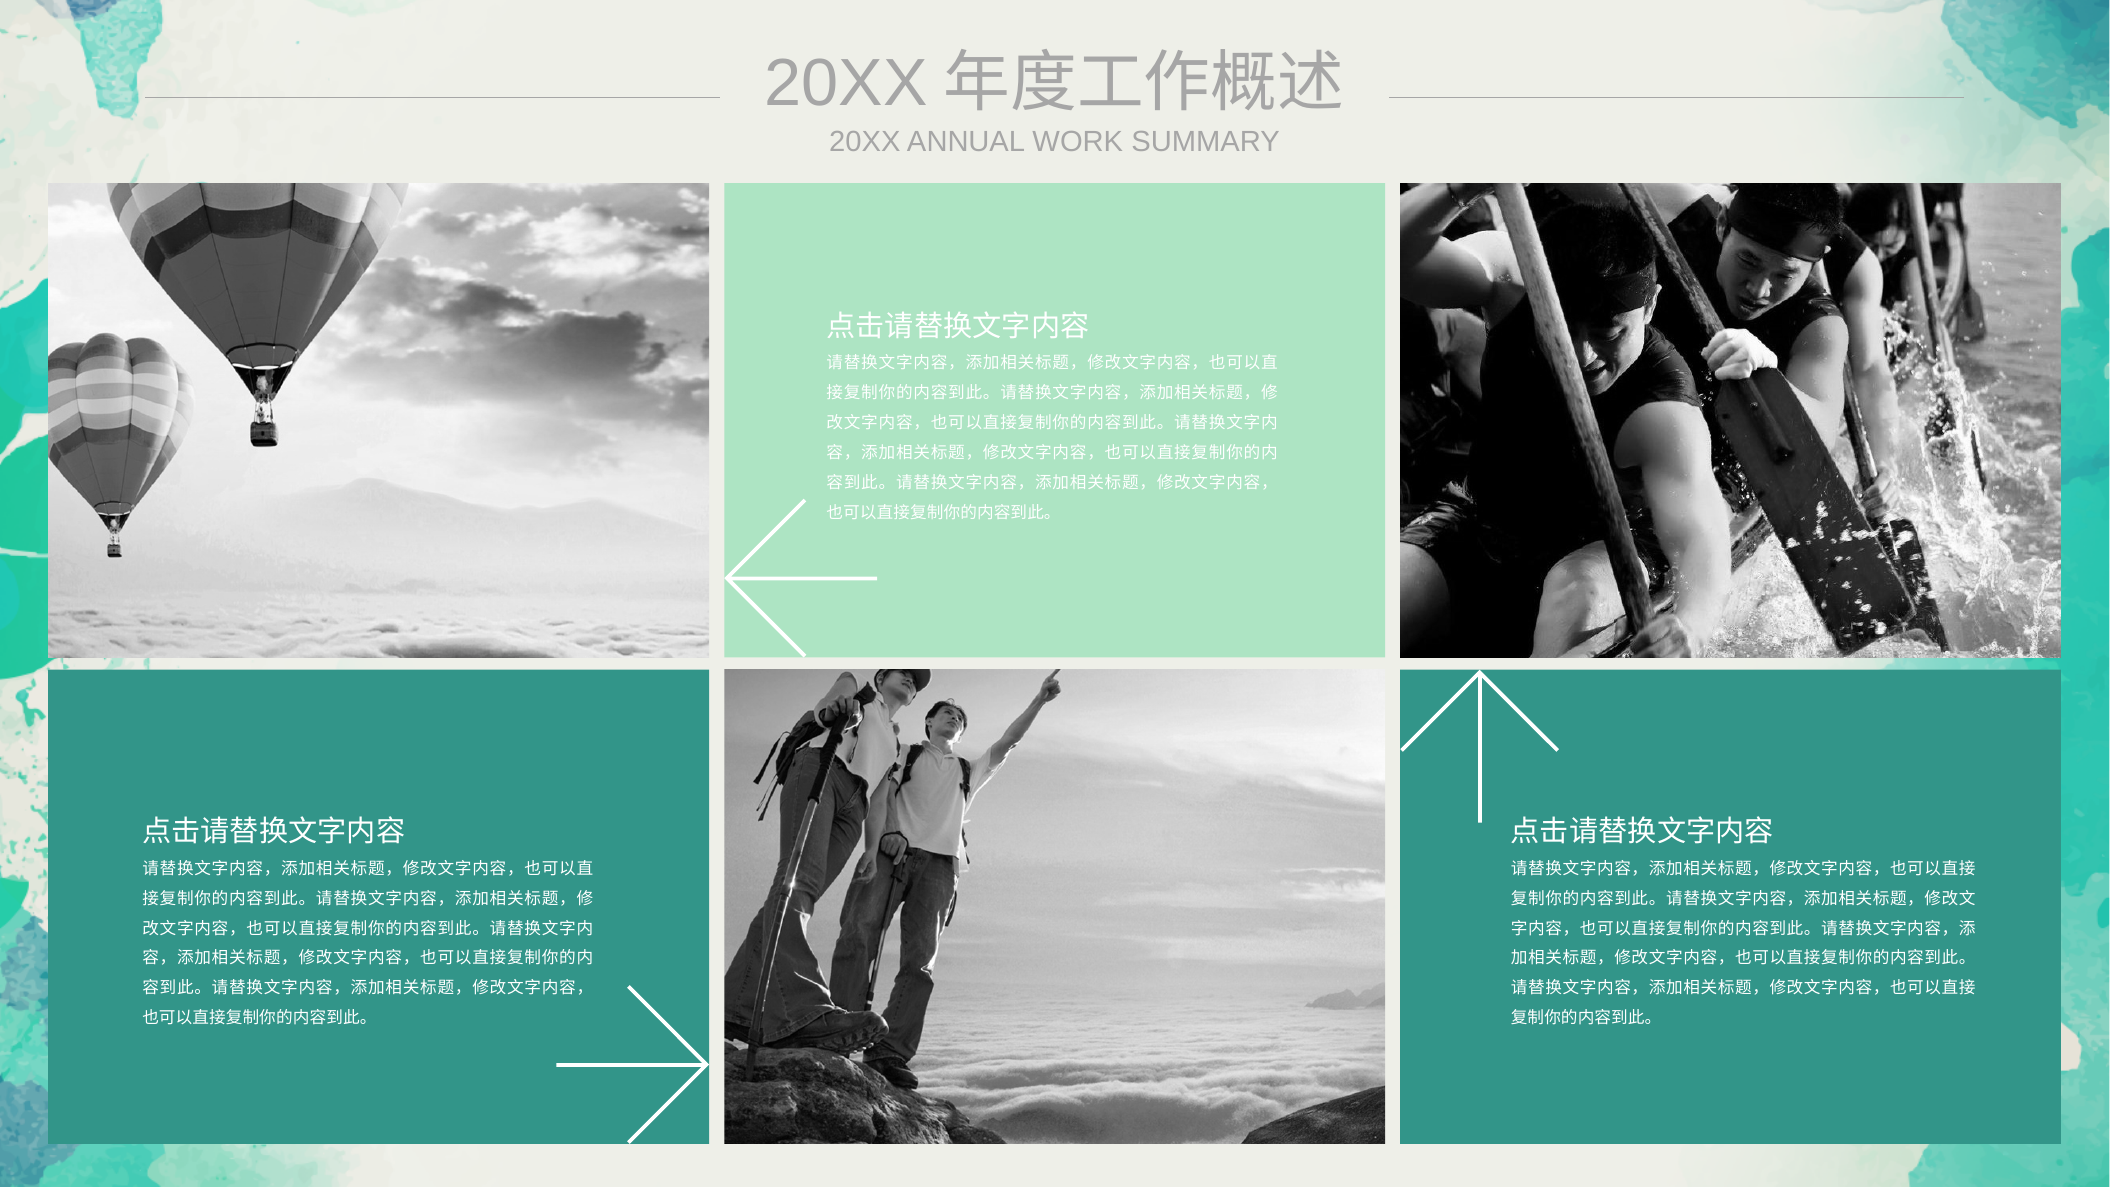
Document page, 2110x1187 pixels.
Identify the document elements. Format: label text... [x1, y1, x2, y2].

text_box 点击请替换文字内容 请替换文字内容，添加相关标题，修改文字内容，也可以直接复制你的内容到此。请替换文字内容，添加相关标题，修改文字内容，也可以直接复制你的内容到此。请替换文字内容，添加相关标题，修改文字内容，也可以直接复制你的内容到此。请替换文字内容，添加相关标题，修改文字内容，也可以直接复制你的内容到此。 [1510, 795, 1976, 1028]
text_box [47, 669, 710, 1145]
text_box [47, 182, 710, 658]
text_box [1399, 669, 2062, 1145]
text_box [1399, 182, 2062, 658]
text_box [723, 182, 1386, 658]
text_box 点击请替换文字内容 请替换文字内容，添加相关标题，修改文字内容，也可以直接复制你的内容到此。请替换文字内容，添加相关标题，修改文字内容，也可以直接复制你的内容到此。请替换文字内容，添加相关标题，修改文字内容，也可以直接复制你的内容到此。请替换文字内容，添加相关标题，修改文字内容，也可以直接复制你的内容到此。 [826, 289, 1279, 522]
text_box 20XX年度工作概述 [730, 98, 1379, 119]
picture [0, 0, 2110, 1187]
text_box 20XX ANNUAL WORK SUMMARY [824, 122, 1285, 158]
text_box [555, 983, 711, 1146]
text_box 点击请替换文字内容 请替换文字内容，添加相关标题，修改文字内容，也可以直接复制你的内容到此。请替换文字内容，添加相关标题，修改文字内容，也可以直接复制你的内容到此。请替换文字内容，添加相关标题，修改文字内容，也可以直接复制你的内容到此。请替换文字内容，添加相关标题，修改文字内容，也可以直接复制你的内容到此。 [142, 795, 594, 1028]
text_box [723, 669, 1386, 1145]
text_box 20XX年度工作概述 [730, 38, 1379, 96]
text_box [722, 497, 879, 659]
text_box [1398, 668, 1561, 824]
